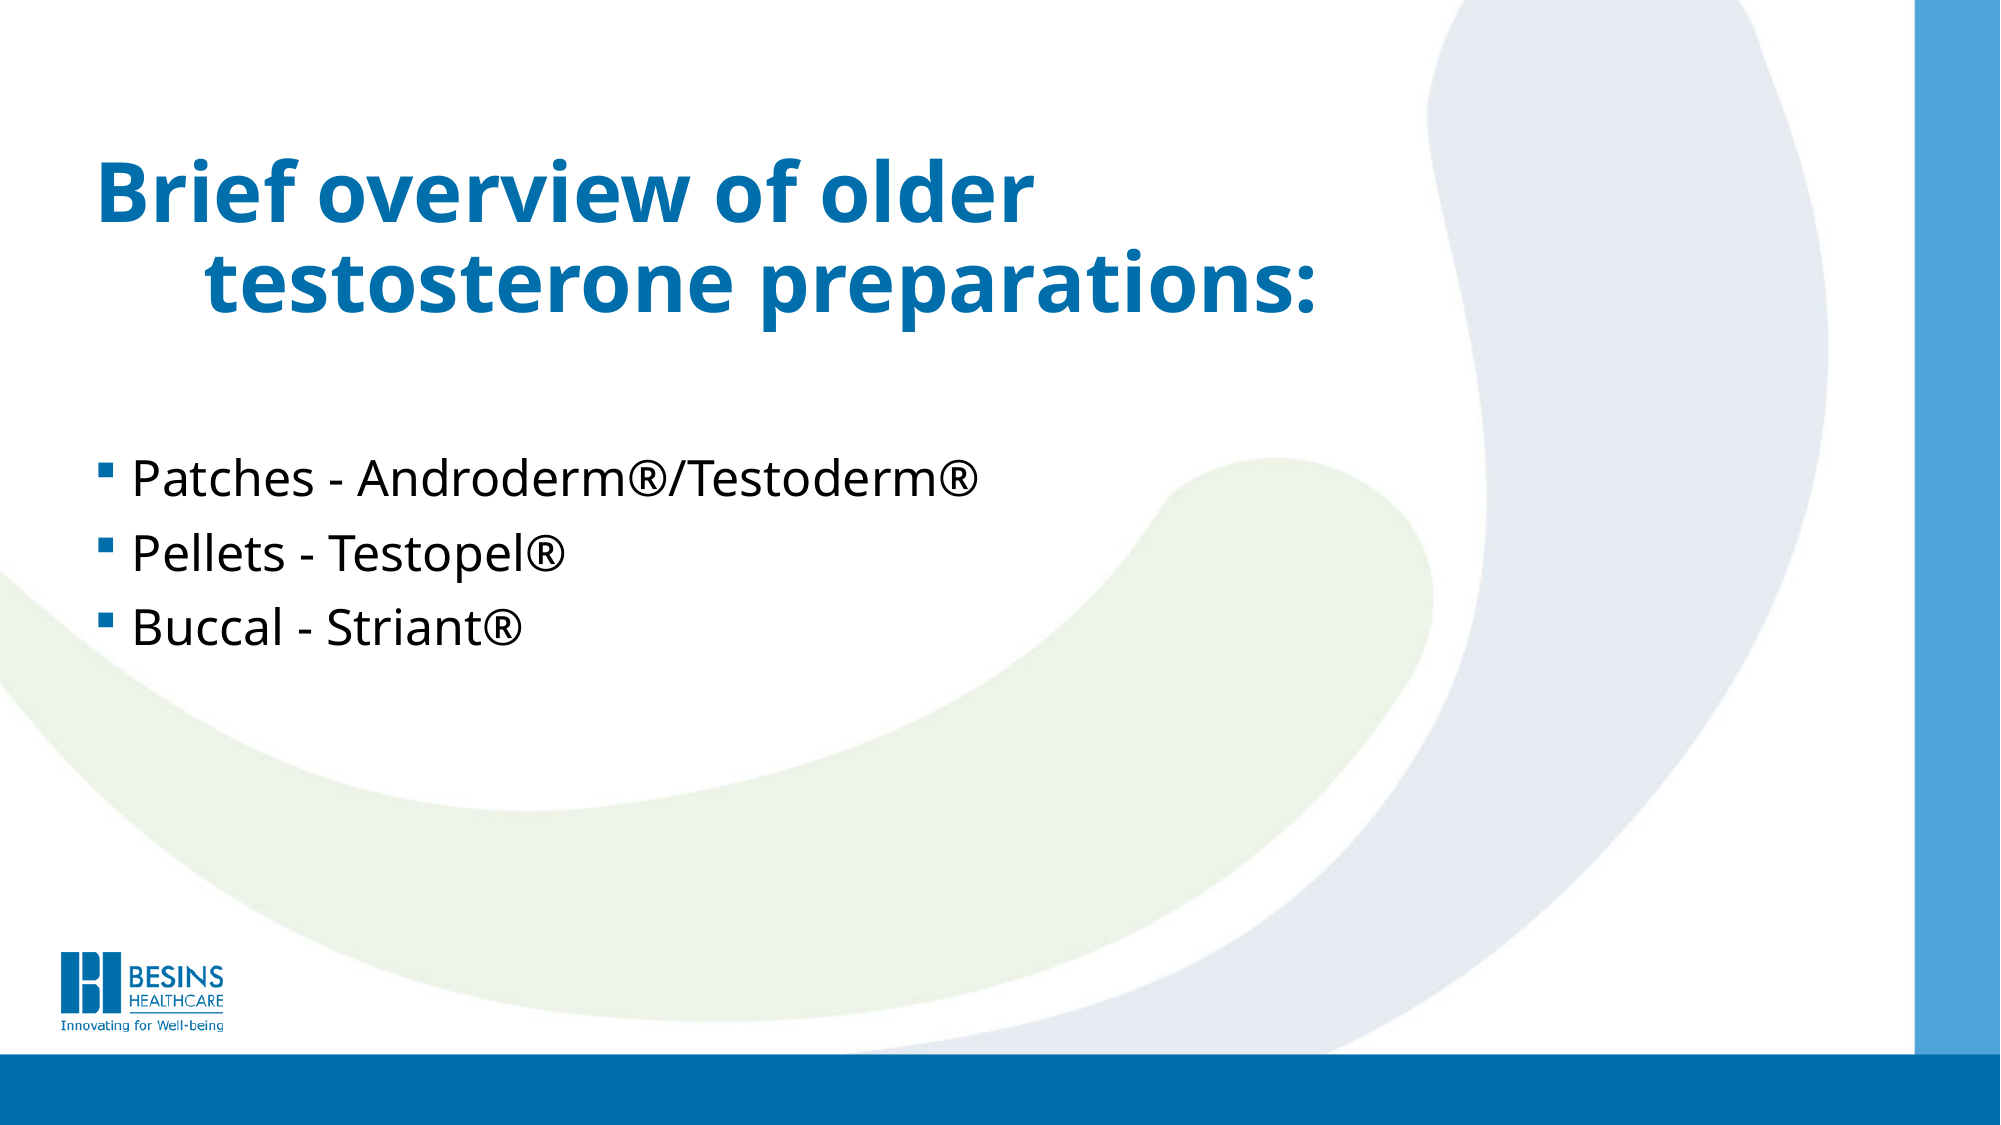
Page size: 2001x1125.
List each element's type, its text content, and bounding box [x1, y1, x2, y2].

text_box Patches - Androderm®/Testoderm® Pellets - Testopel® Buccal - Striant® [79, 445, 1080, 739]
picture [0, 0, 2000, 1125]
title Brief overview of older testosterone preparations: [79, 77, 1827, 594]
